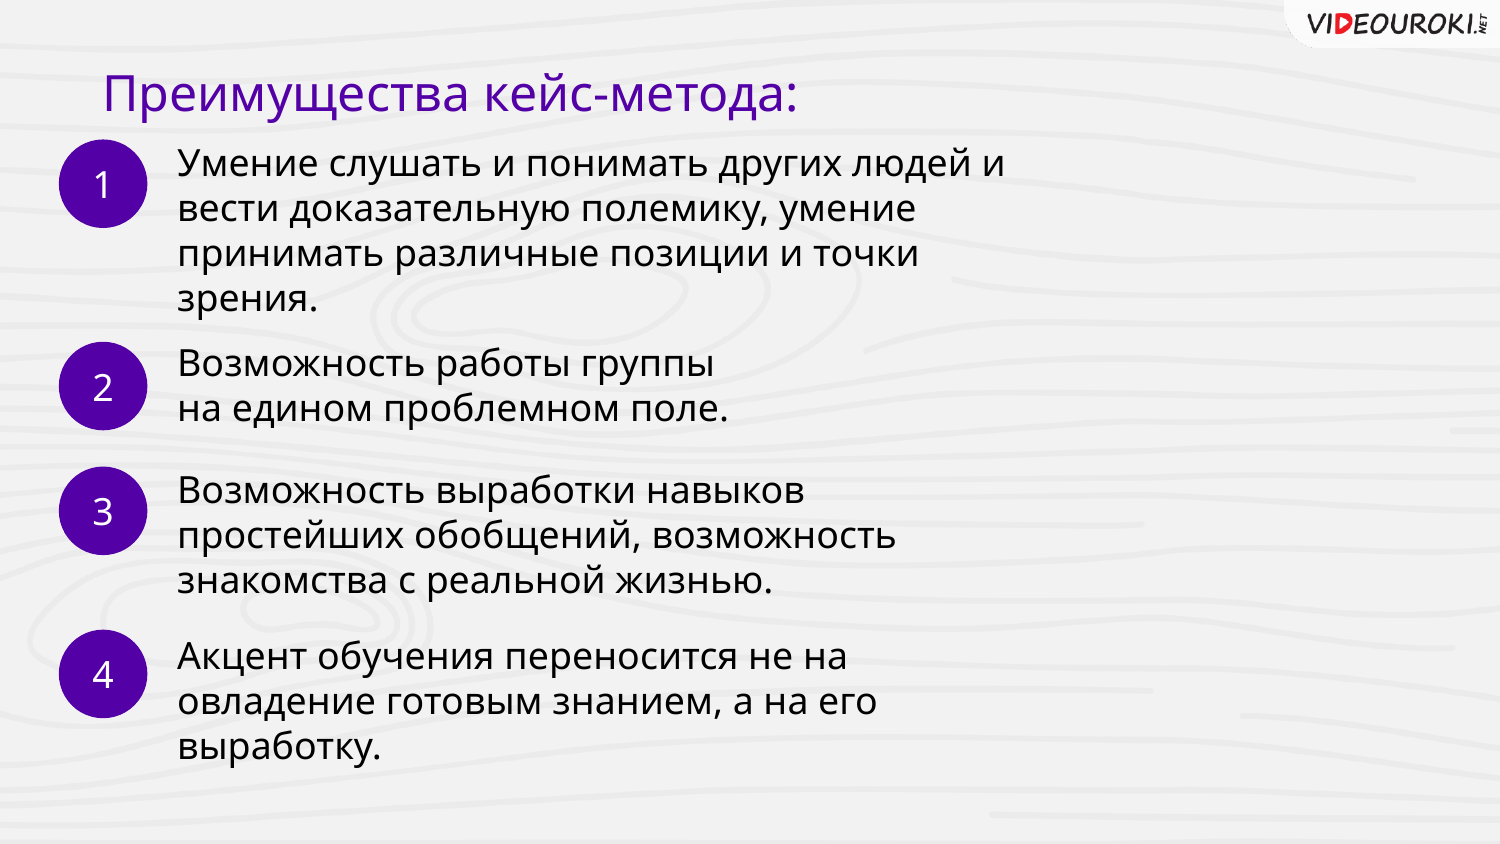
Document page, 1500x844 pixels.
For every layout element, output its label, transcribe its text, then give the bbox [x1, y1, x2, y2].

text_box 4 [57, 628, 147, 720]
text_box Преимущества кейс-метода: [102, 61, 800, 122]
text_box 2 [57, 340, 147, 432]
text_box Возможность работы группы на едином проблемном поле. [147, 339, 1022, 430]
text_box Акцент обучения переносится не на овладение готовым знанием, а на его выработку. [147, 632, 1022, 768]
text_box Умение слушать и понимать других людей и вести доказательную полемику, умение принимать различные позиции и точки зрения. [147, 139, 1022, 320]
text_box 1 [57, 138, 149, 230]
picture [0, 0, 1500, 844]
text_box 3 [57, 465, 147, 557]
text_box Возможность выработки навыков простейших обобщений, возможность знакомства с реальной жизнью. [147, 466, 1022, 602]
